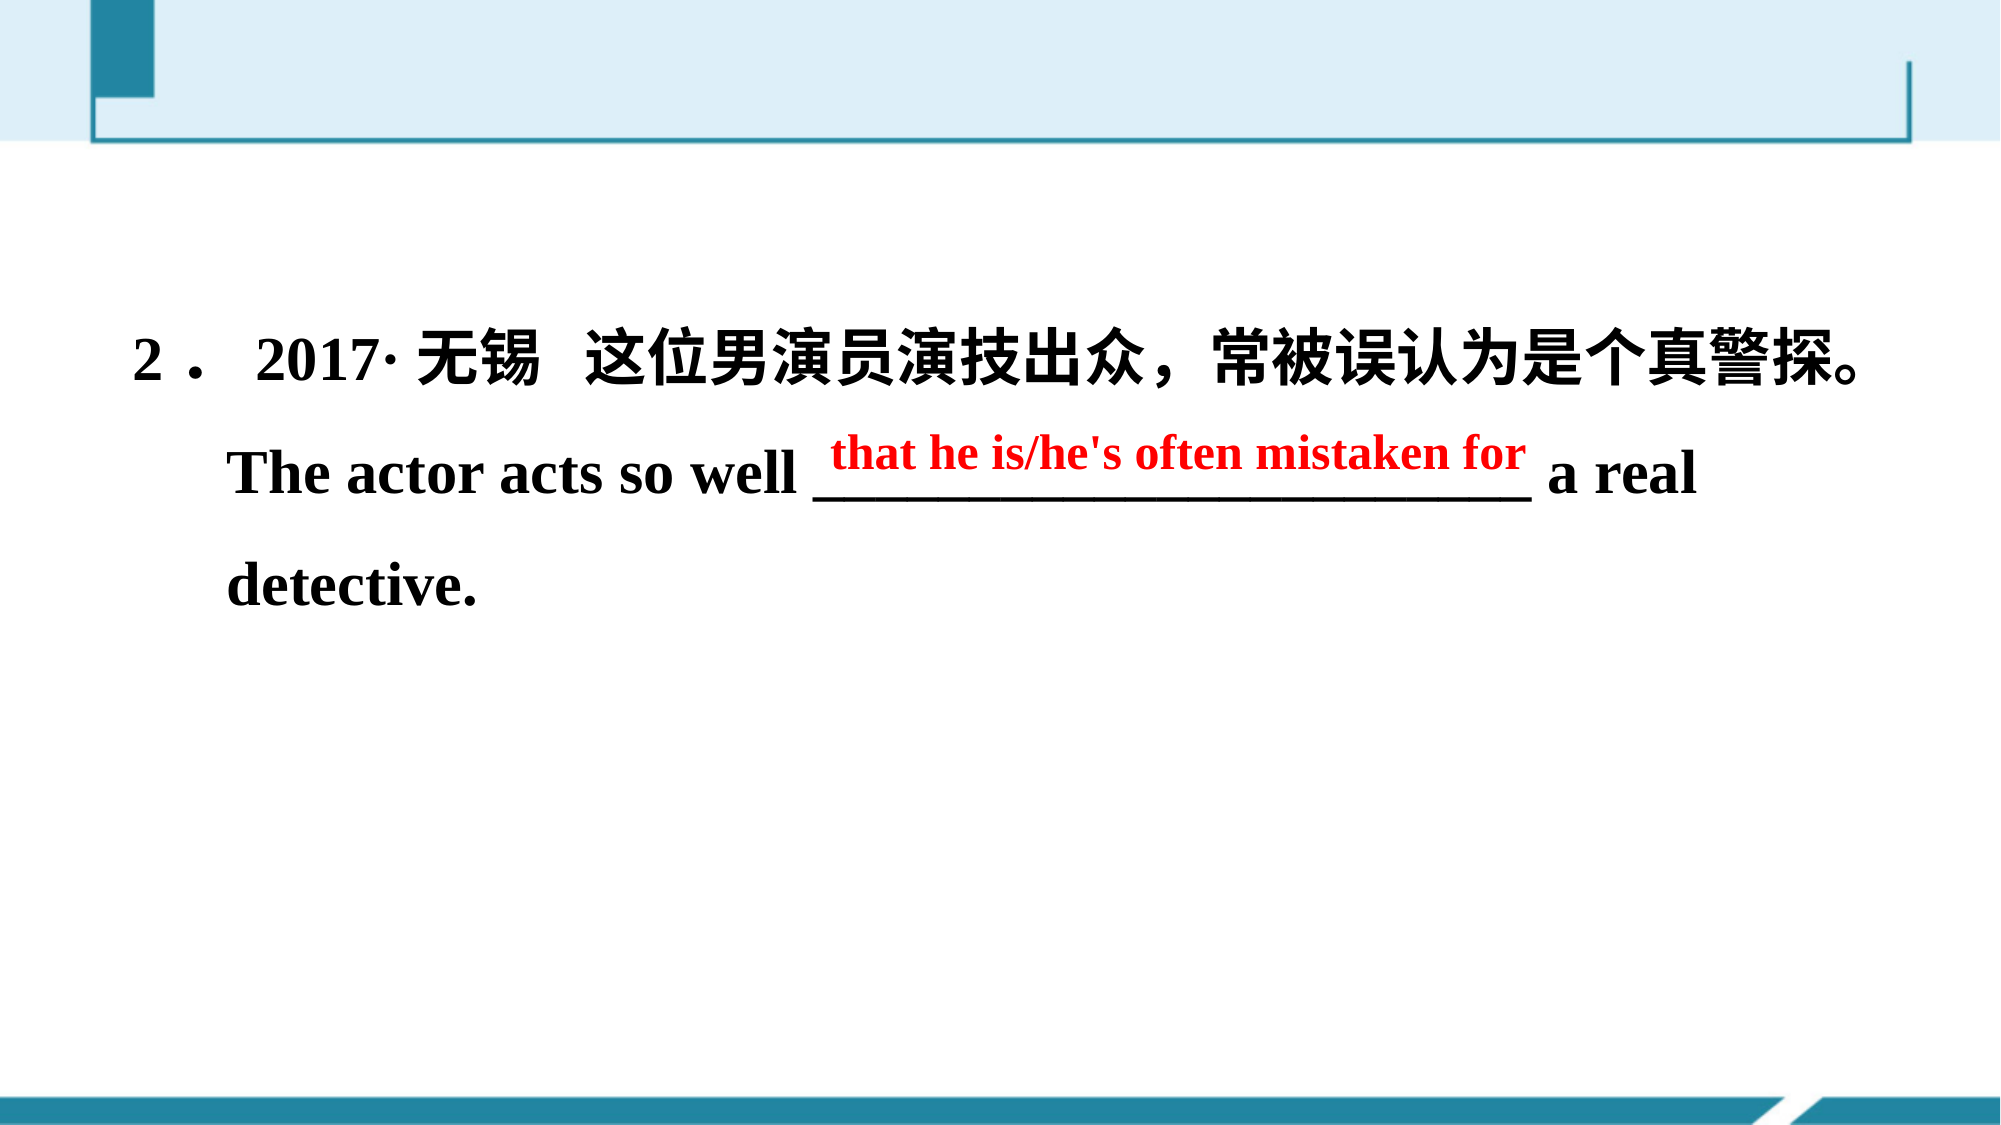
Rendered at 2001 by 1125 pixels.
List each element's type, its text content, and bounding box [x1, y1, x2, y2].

text_box 2．2017·无锡 这位男演员演技出众，常被误认为是个真警探。 The actor acts so well _______________________ a real detective. [73, 273, 1952, 626]
picture [0, 0, 2001, 1125]
text_box that he is/he's often mistaken for [771, 381, 1694, 487]
